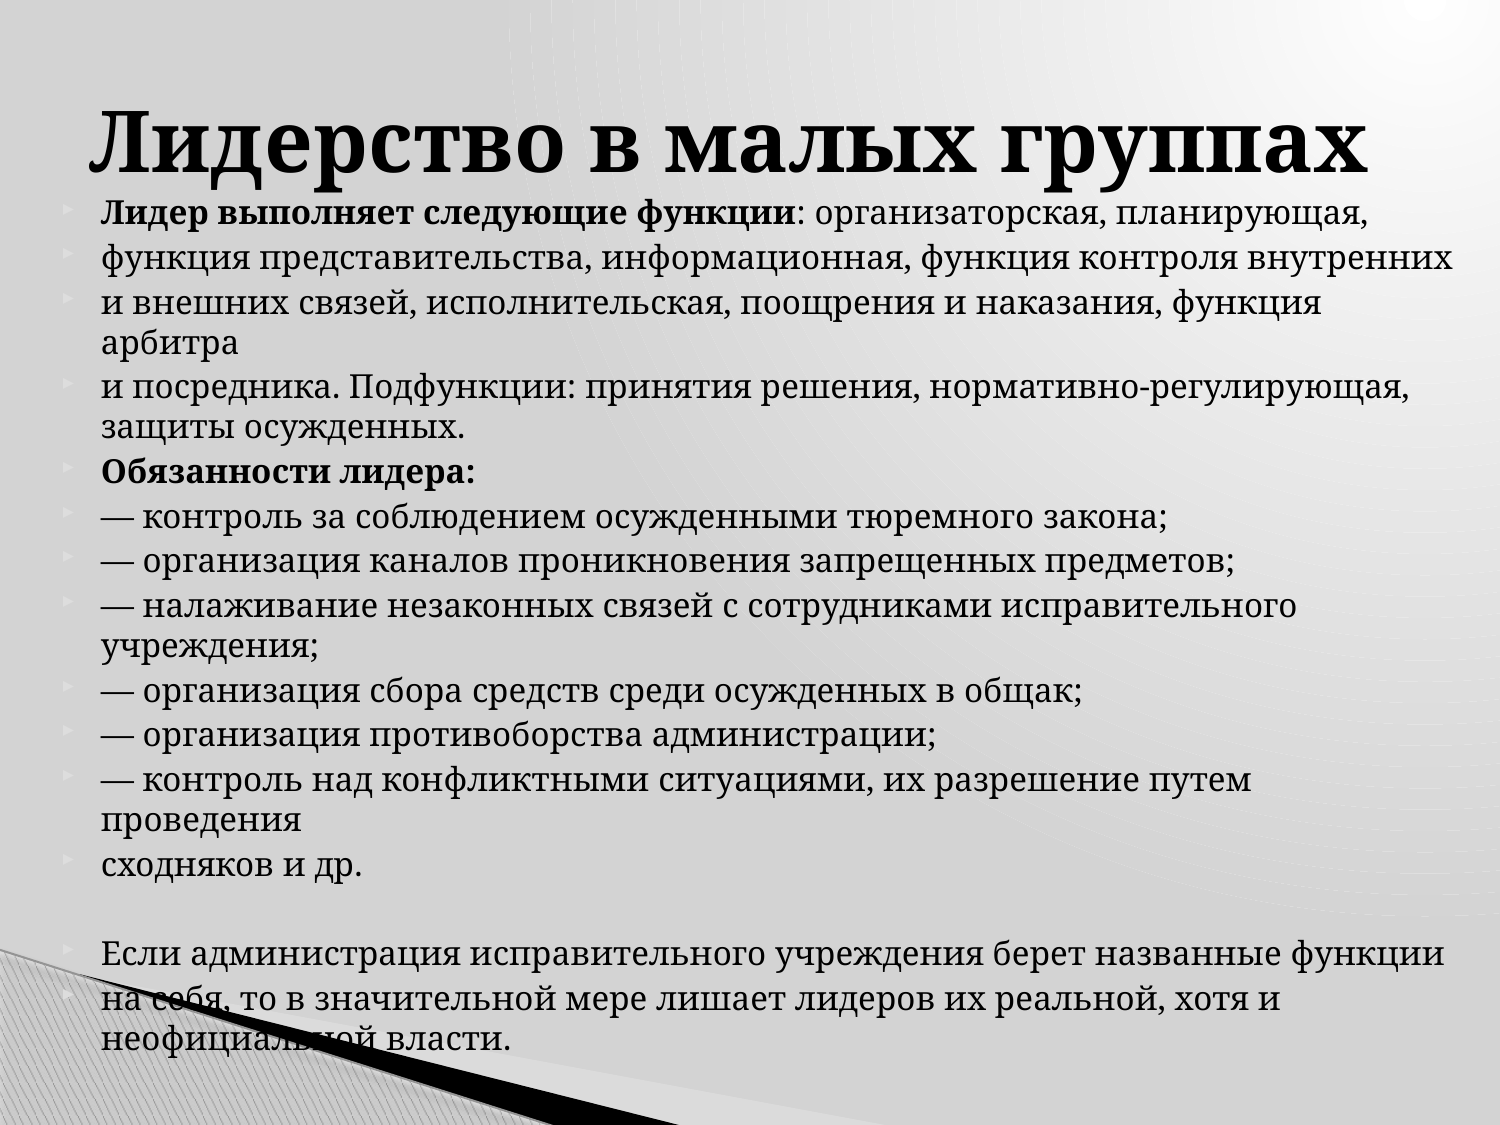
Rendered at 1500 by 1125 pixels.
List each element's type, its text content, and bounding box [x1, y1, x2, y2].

title Лидерство в малых группах [75, 45, 1425, 233]
list Лидер выполняет следующие функции: организаторская, планирующая, функция представительства, информационная, функция контроля внутренних и внешних связей, исполнительская, поощрения и наказания, функция арбитра и посредника. Подфункции: принятия решения, нормативно-регулирующая, защиты осужденных. Обязанности лидера: — контроль за соблюдением осужденными тюремного закона; — организация каналов проникновения запрещенных предметов; — налаживание незаконных связей с сотрудниками исправительного учреждения; — организация сбора средств среди осужденных в общак; — организация противоборства администрации; — контроль над конфликтными ситуациями, их разрешение путем проведения сходняков и др. Если администрация исправительного учреждения берет названные функции на себя, то в значительной мере лишает лидеров их реальной, хотя и неофициальной власти. [29, 184, 1471, 1125]
